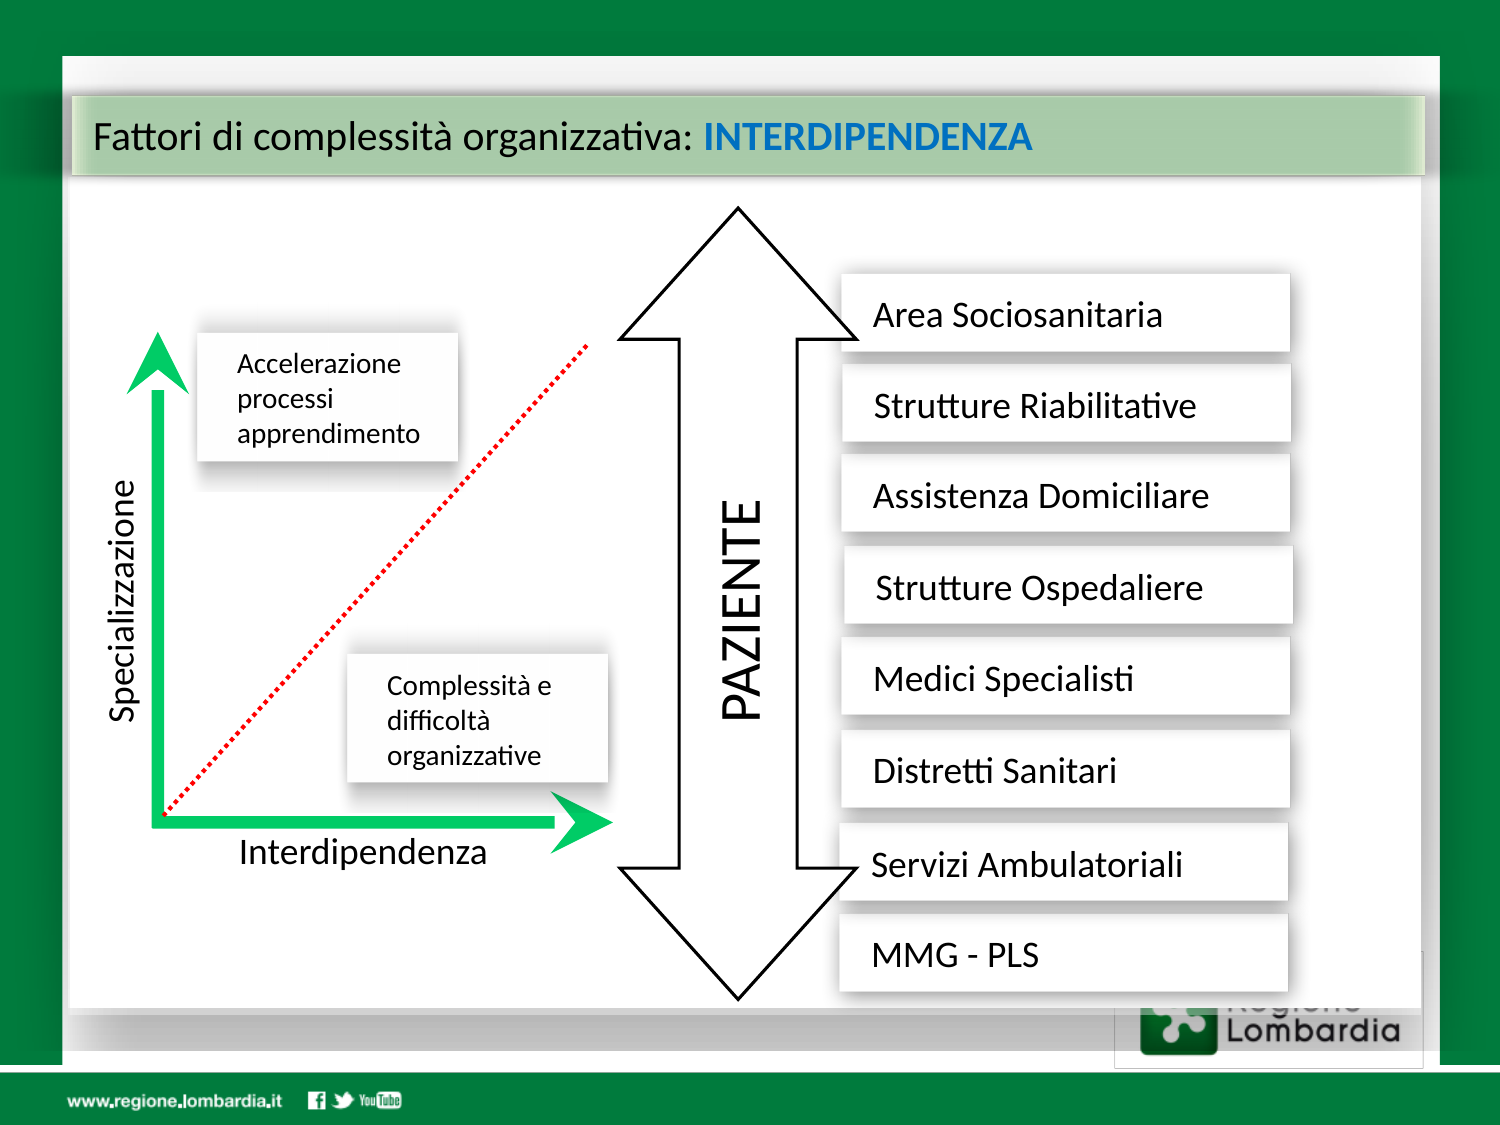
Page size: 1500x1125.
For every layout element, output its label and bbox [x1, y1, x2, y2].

picture [820, 248, 1316, 1020]
text_box [88, 302, 621, 880]
text_box [0, 30, 1500, 1051]
